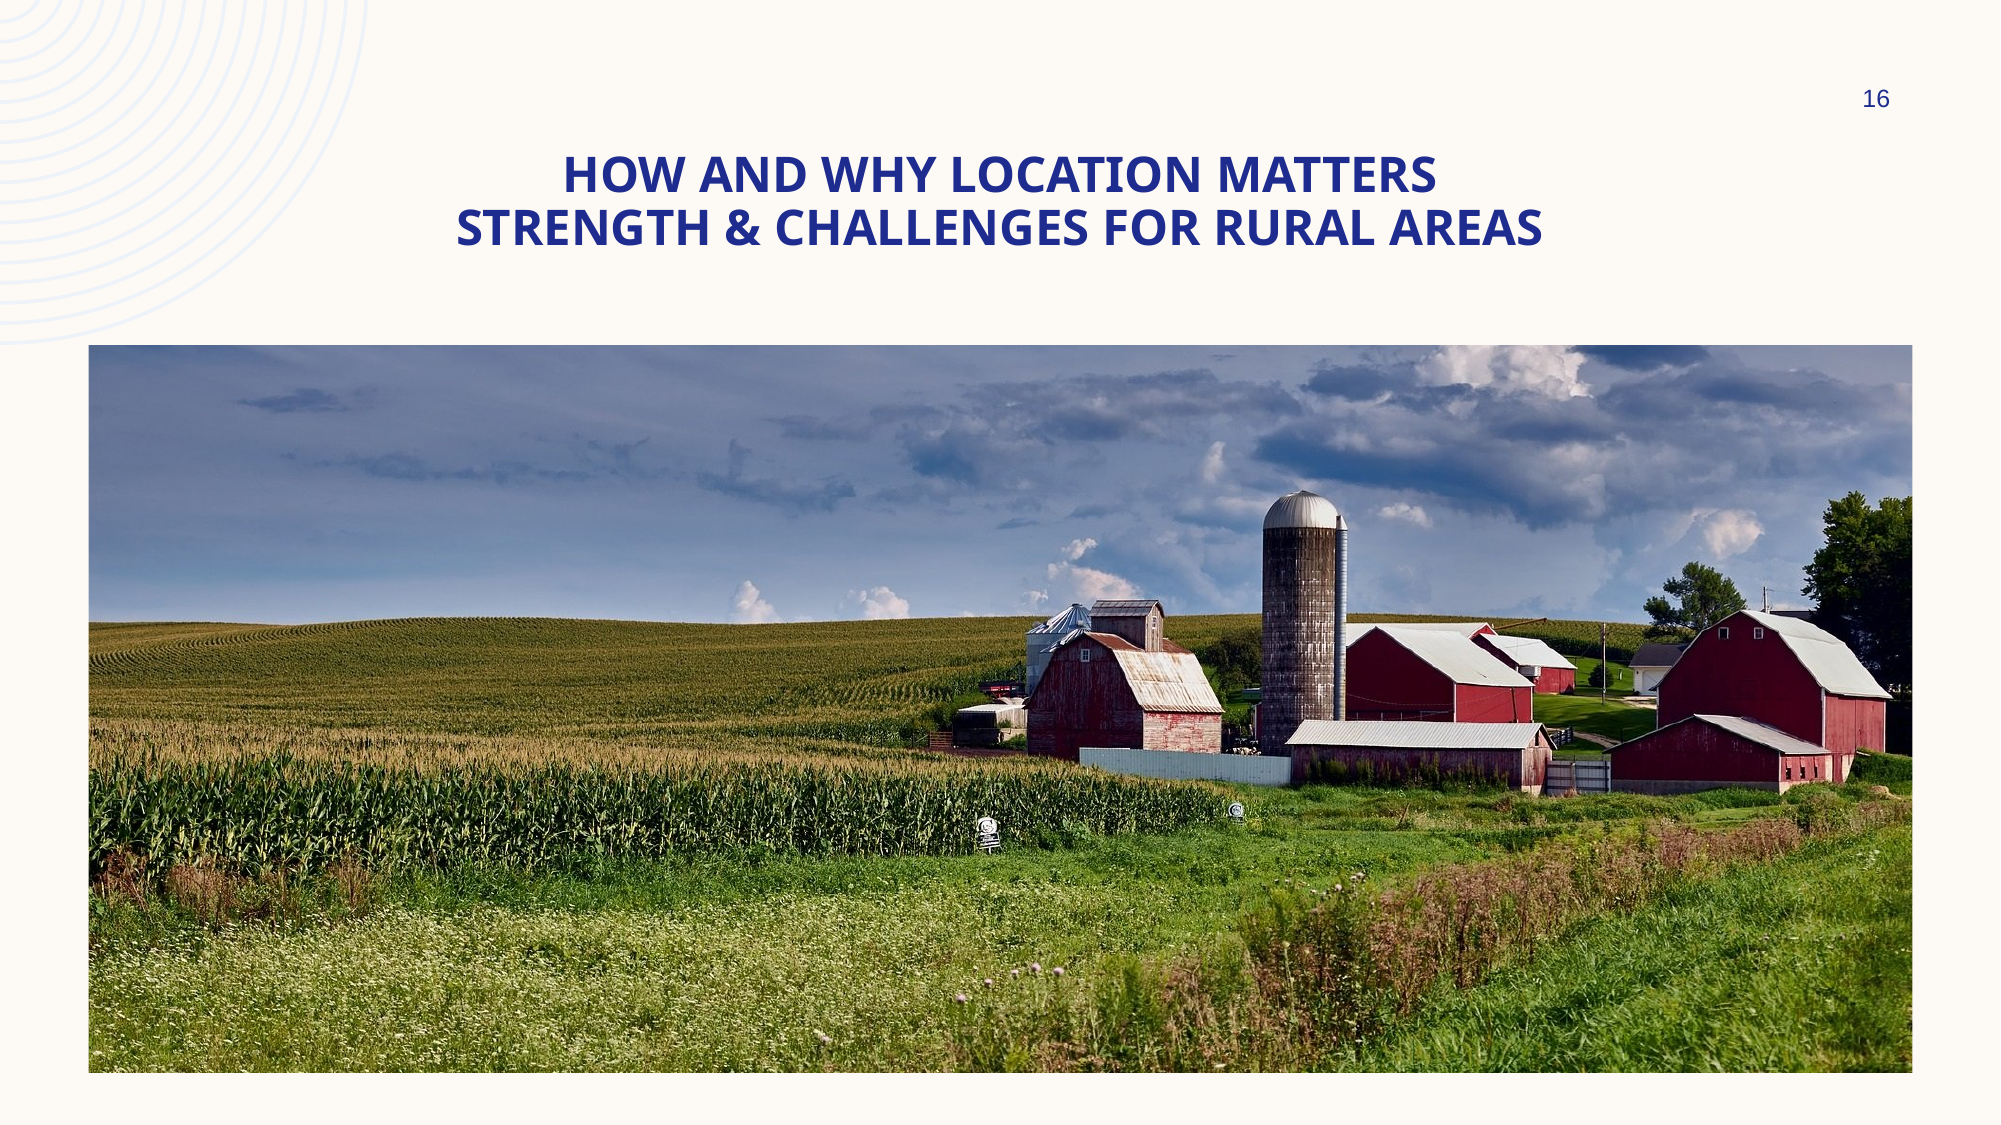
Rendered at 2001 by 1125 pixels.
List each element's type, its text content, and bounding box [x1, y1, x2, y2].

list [88, 344, 1913, 1073]
title How and Why Location Matters Strength & Challenges for Rural Areas [124, 90, 1875, 326]
slide_number 16 [1795, 75, 1958, 120]
